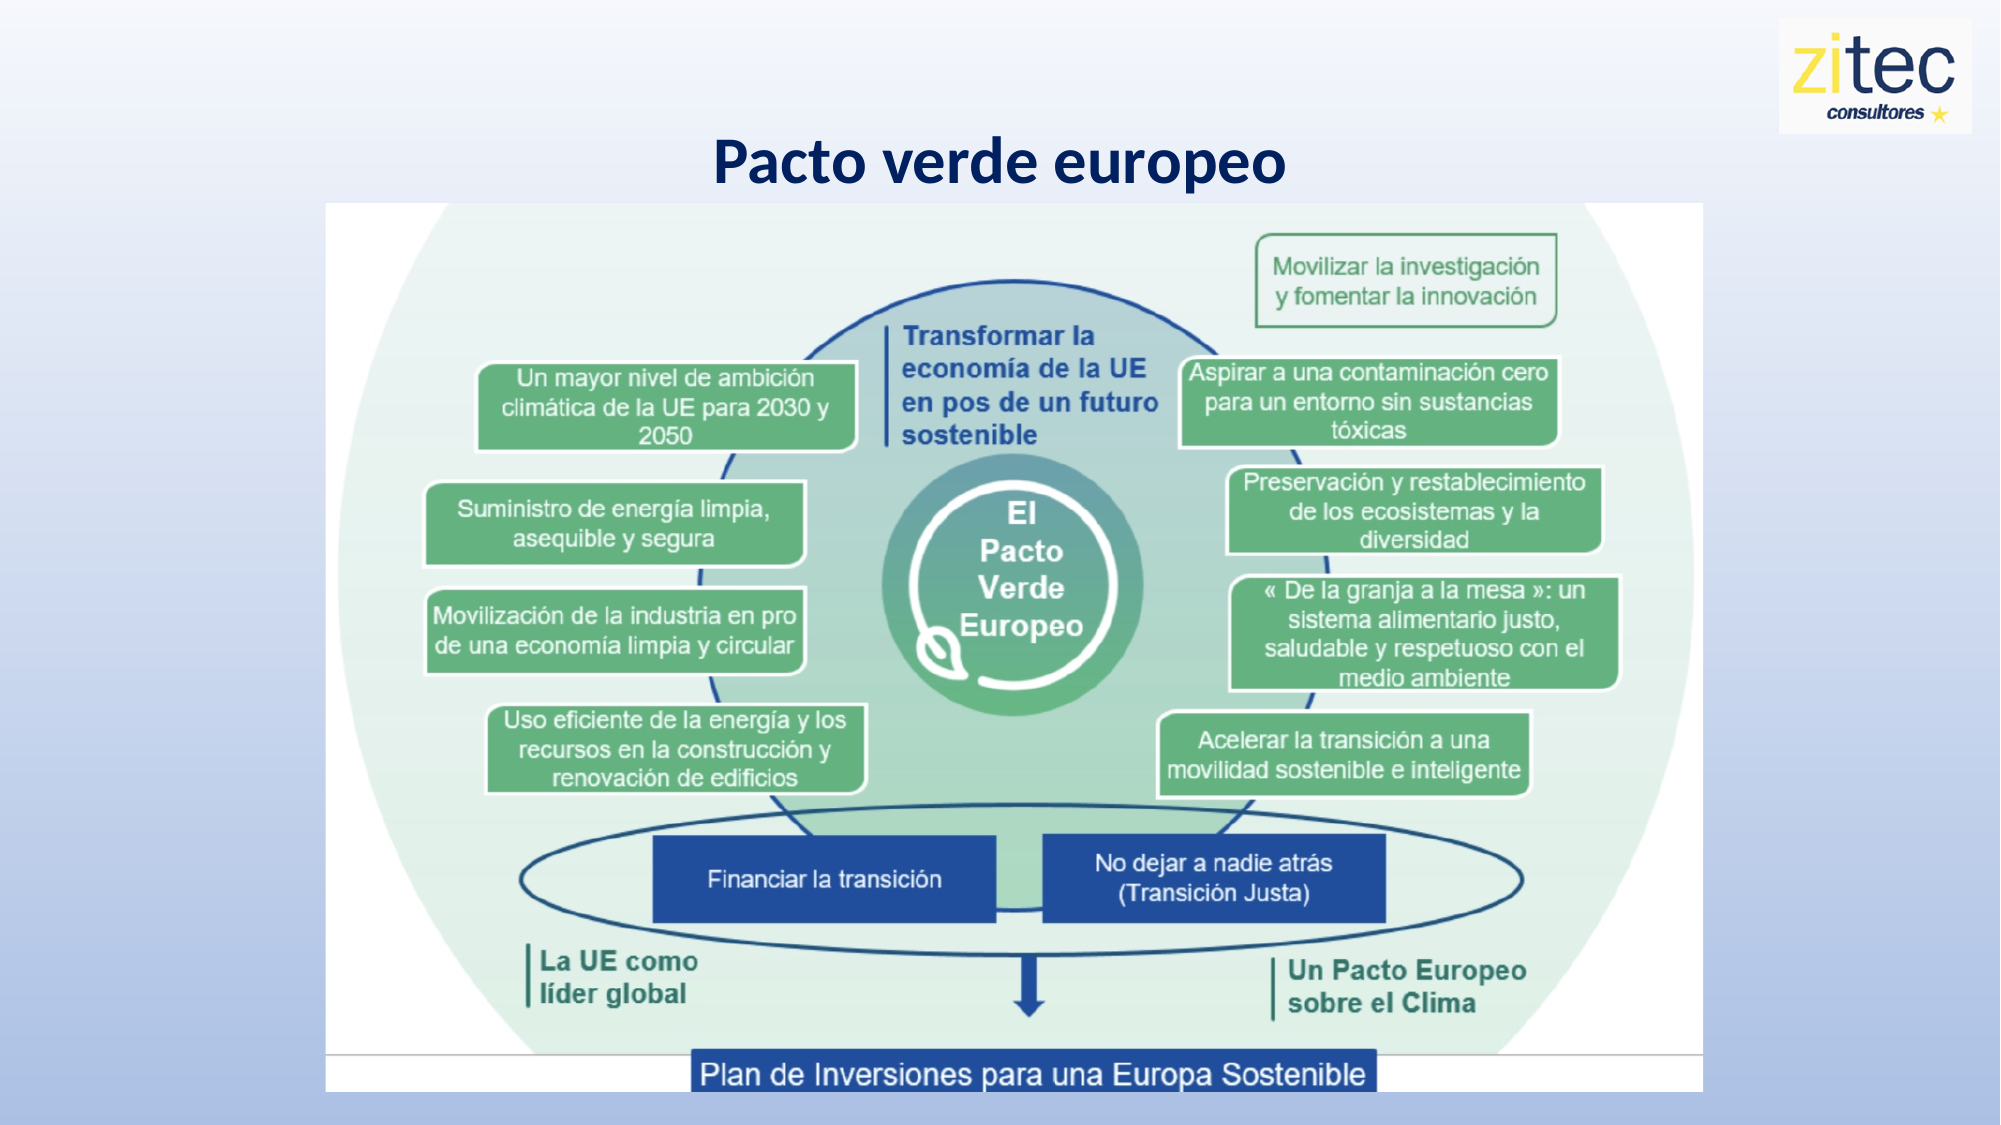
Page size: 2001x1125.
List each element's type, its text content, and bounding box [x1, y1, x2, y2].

picture [325, 203, 1704, 1092]
picture [1779, 18, 1972, 134]
text_box Pacto verde europeo [250, 109, 1751, 205]
